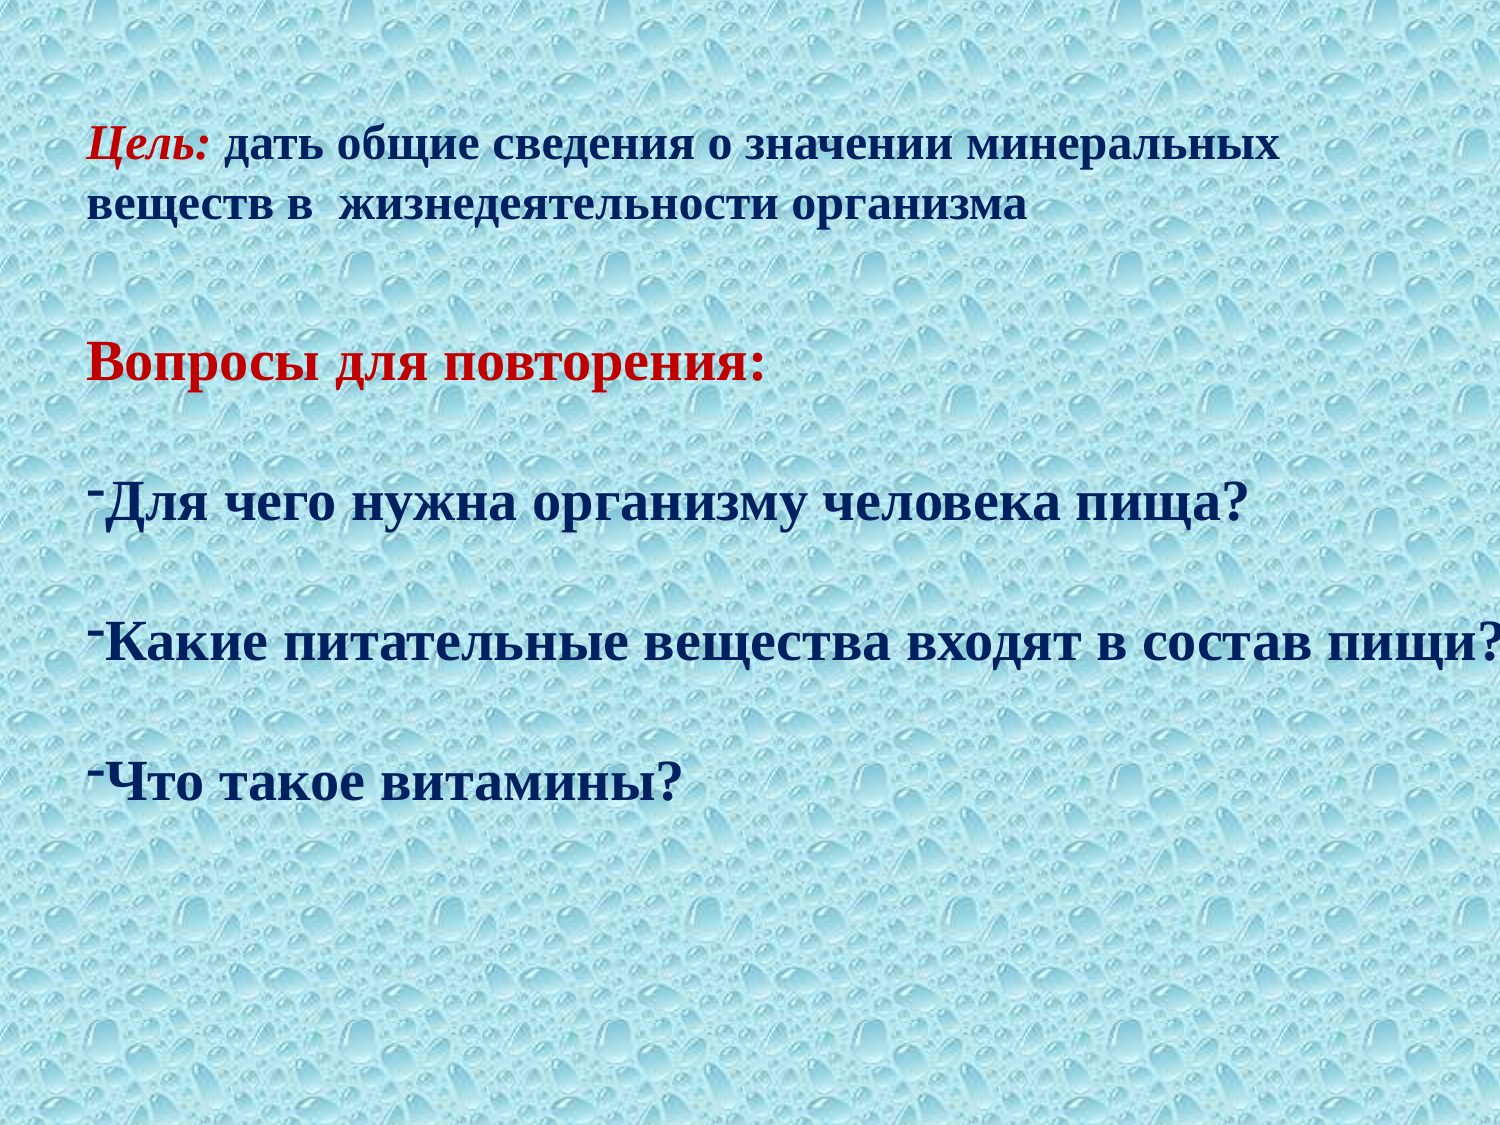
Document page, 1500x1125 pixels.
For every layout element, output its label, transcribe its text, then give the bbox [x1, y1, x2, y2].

picture [0, 0, 1500, 1125]
text_box Вопросы для повторения: Для чего нужна организму человека пища? Какие питательные вещества входят в состав пищи? Что такое витамины? [71, 314, 1500, 820]
text_box Цель: дать общие сведения о значении минеральных веществ в жизнедеятельности организма [71, 101, 1308, 237]
